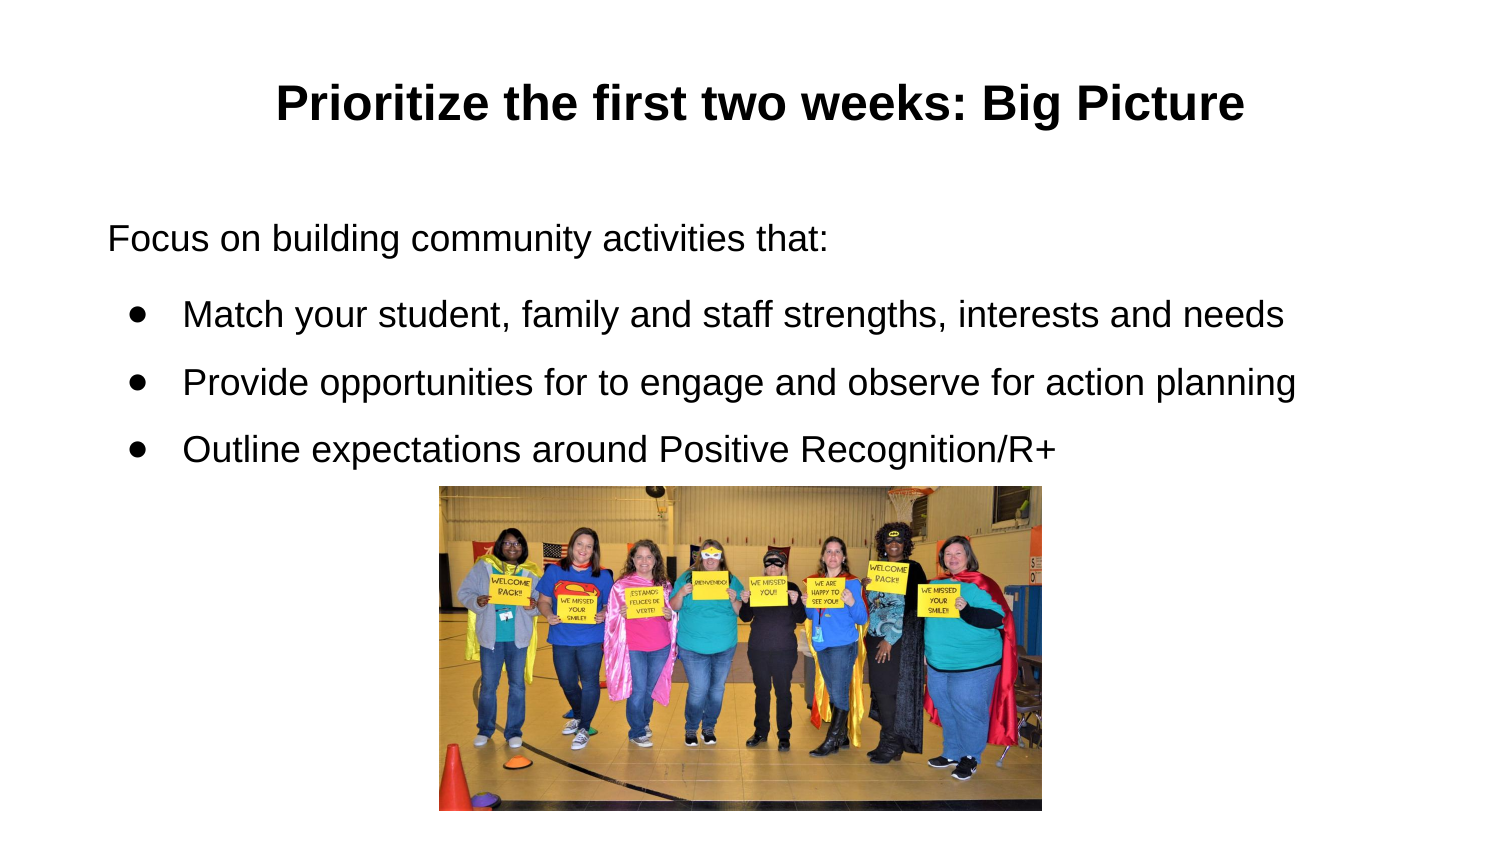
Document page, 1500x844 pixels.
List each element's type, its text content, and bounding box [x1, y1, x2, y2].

picture [439, 485, 1042, 811]
list Focus on building community activities that: Match your student, family and staff strengths, interests and needs Provide opportunities for to engage and observe for action planning Outline expectations around Positive Recognition/R+ [96, 186, 1450, 496]
title Prioritize the first two weeks: Big Picture [181, 23, 1341, 186]
